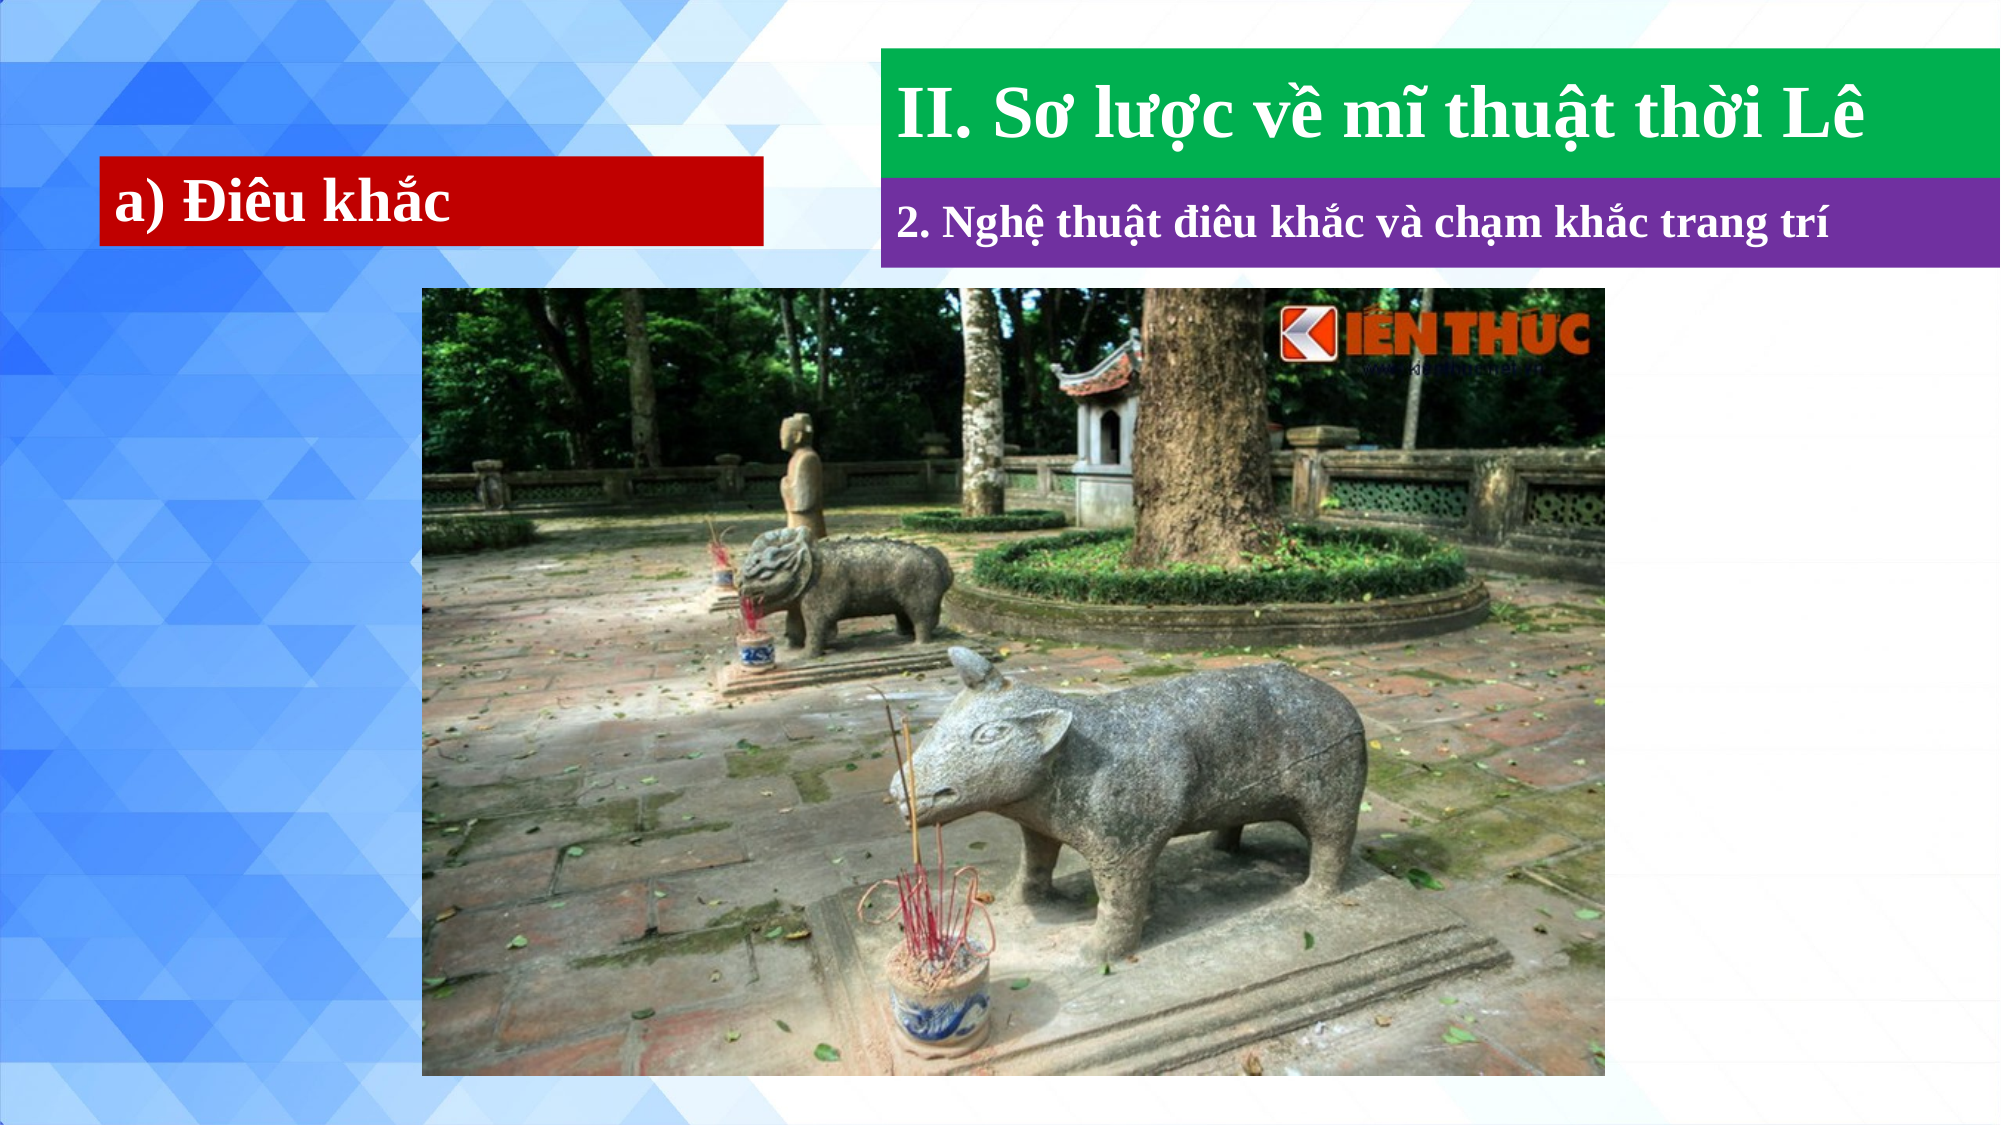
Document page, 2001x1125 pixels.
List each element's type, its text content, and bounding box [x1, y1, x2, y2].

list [422, 288, 1605, 1077]
text_box II. Sơ lược về mĩ thuật thời Lê [881, 48, 2000, 177]
text_box 2. Nghệ thuật điêu khắc và chạm khắc trang trí [881, 177, 2000, 268]
picture [0, 0, 2001, 1125]
text_box a) Điêu khắc [99, 156, 764, 247]
